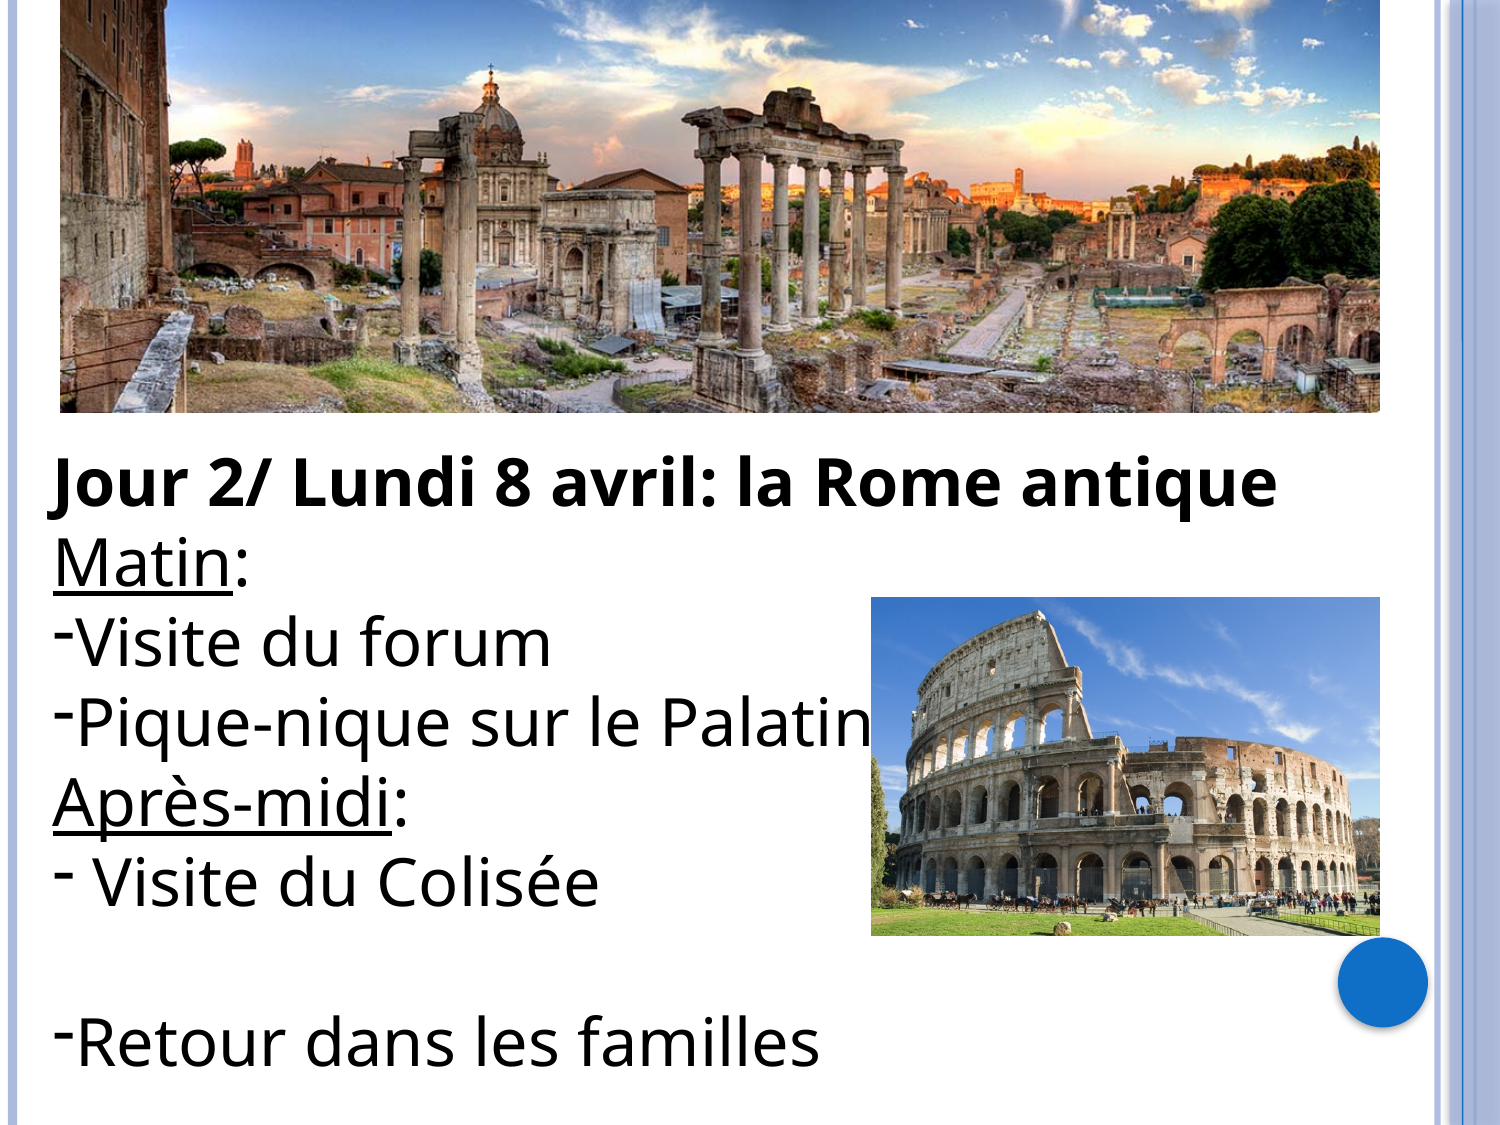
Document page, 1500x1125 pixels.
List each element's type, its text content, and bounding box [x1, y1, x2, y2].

text_box Jour 2/ Lundi 8 avril: la Rome antique Matin: Visite du forum Pique-nique sur le Palatin Après-midi: Visite du Colisée Retour dans les familles [38, 432, 1400, 1087]
picture [59, 0, 1380, 413]
picture [870, 597, 1380, 937]
